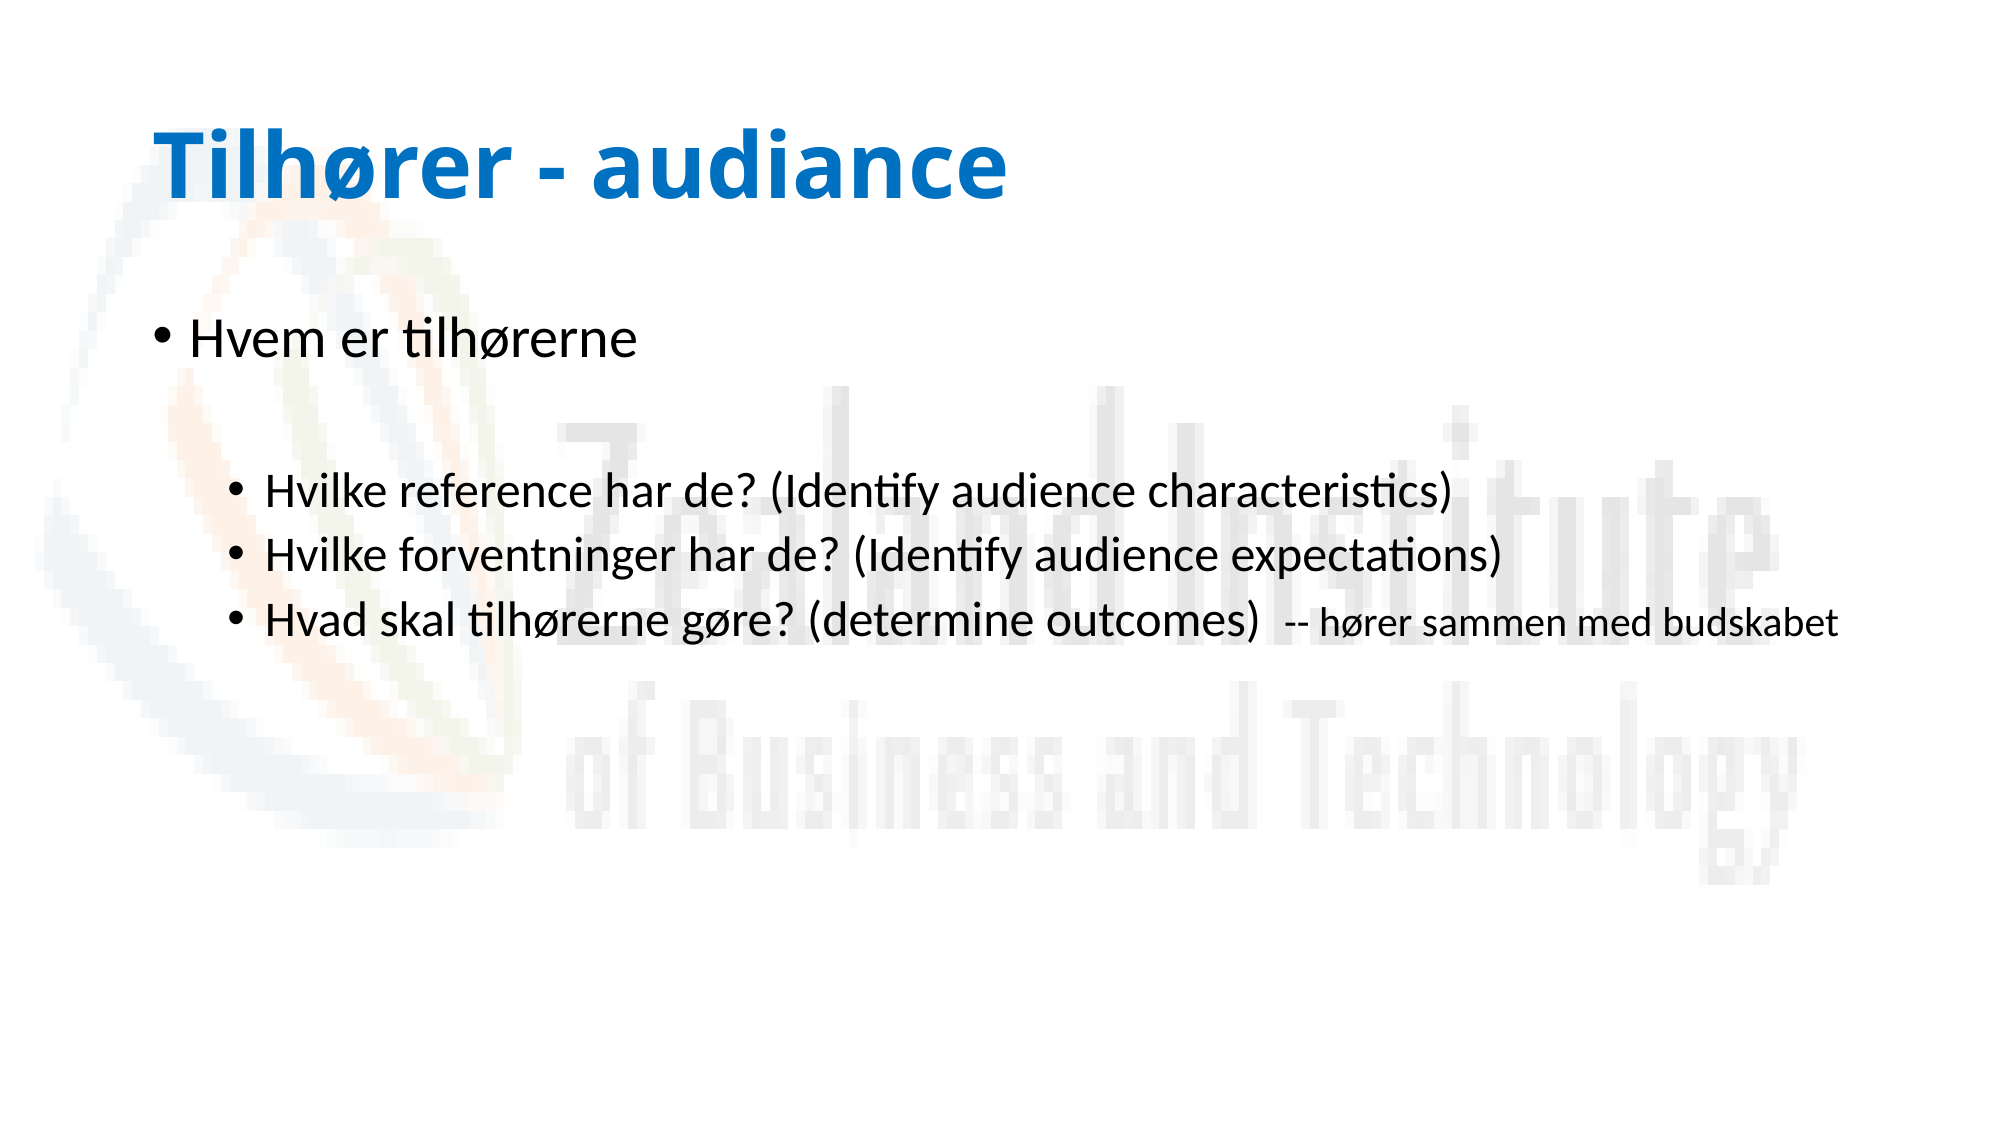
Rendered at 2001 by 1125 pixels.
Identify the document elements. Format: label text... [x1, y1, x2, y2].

title Tilhører - audiance [137, 59, 1863, 278]
list Hvem er tilhørerne Hvilke reference har de? (Identify audience characteristics) Hvilke forventninger har de? (Identify audience expectations) Hvad skal tilhørerne gøre? (determine outcomes) -- hører sammen med budskabet [137, 299, 1863, 1014]
